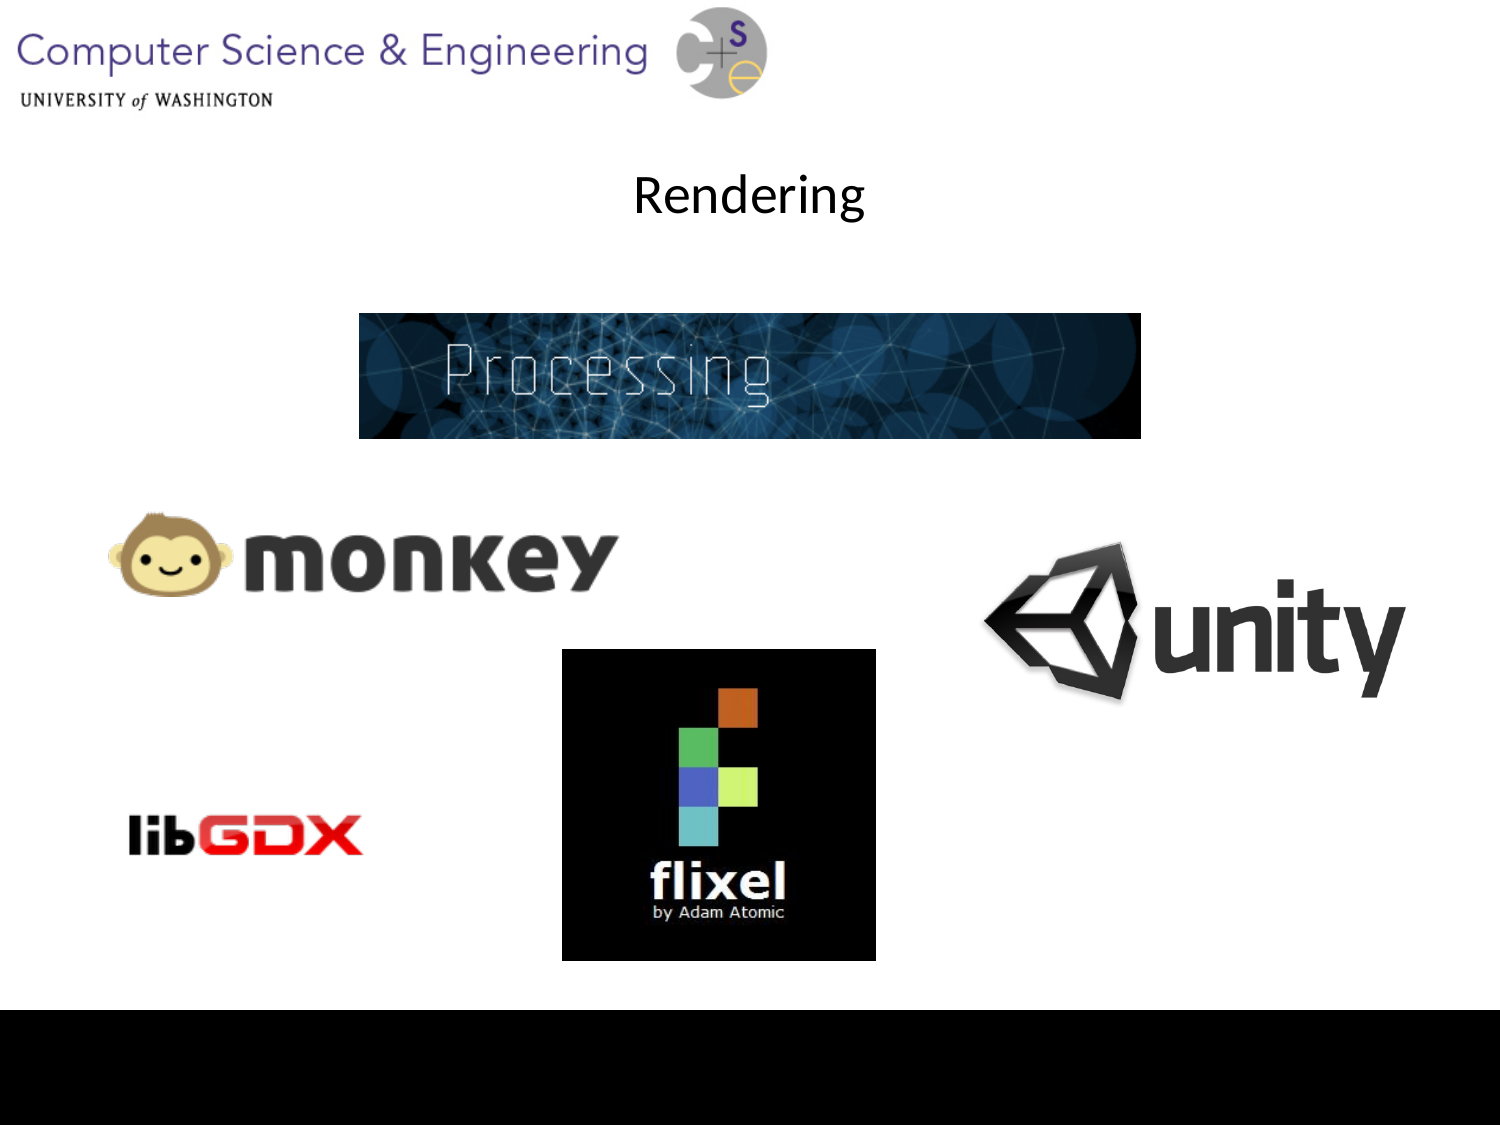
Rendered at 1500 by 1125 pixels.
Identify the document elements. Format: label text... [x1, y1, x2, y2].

title Rendering [75, 149, 1425, 233]
picture [12, 0, 776, 120]
picture [359, 313, 1141, 440]
picture [104, 509, 624, 598]
text_box [0, 1010, 1500, 1125]
picture [124, 804, 365, 864]
picture [949, 442, 1434, 806]
picture [562, 649, 877, 961]
